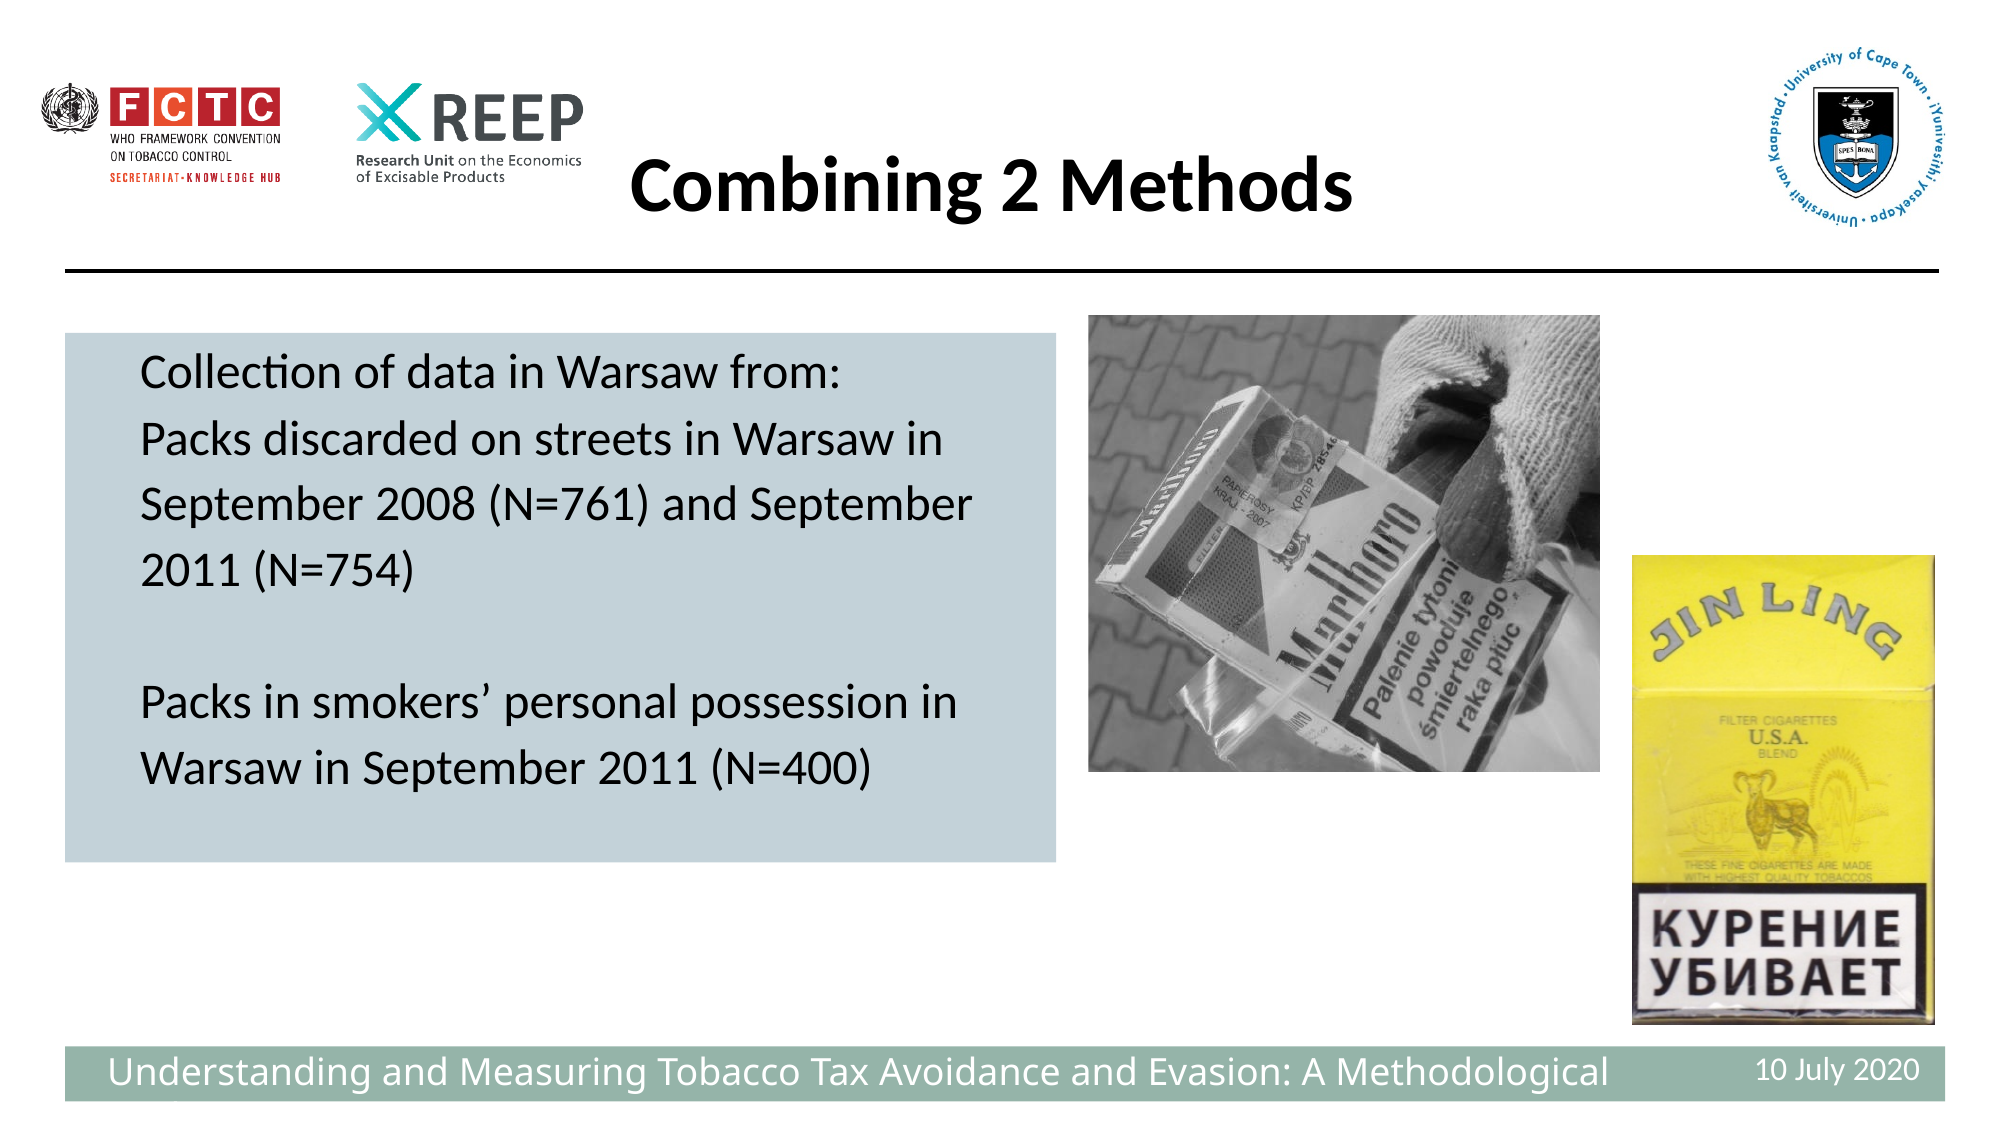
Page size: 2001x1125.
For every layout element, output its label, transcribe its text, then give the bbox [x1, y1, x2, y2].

picture [1088, 315, 1600, 772]
picture [1768, 47, 1946, 227]
picture [1632, 555, 1935, 1025]
picture [0, 0, 660, 281]
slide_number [1485, 1037, 1935, 1098]
footer Understanding and Measuring Tobacco Tax Avoidance and Evasion: A Methodological Guide [82, 1041, 1705, 1101]
list Collection of data in Warsaw from: Packs discarded on streets in Warsaw in September 2008 (N=761) and September 2011 (N=754) Packs in smokers’ personal possession in Warsaw in September 2011 (N=400) [65, 332, 1057, 863]
title Combining 2 Methods [630, 57, 1720, 229]
